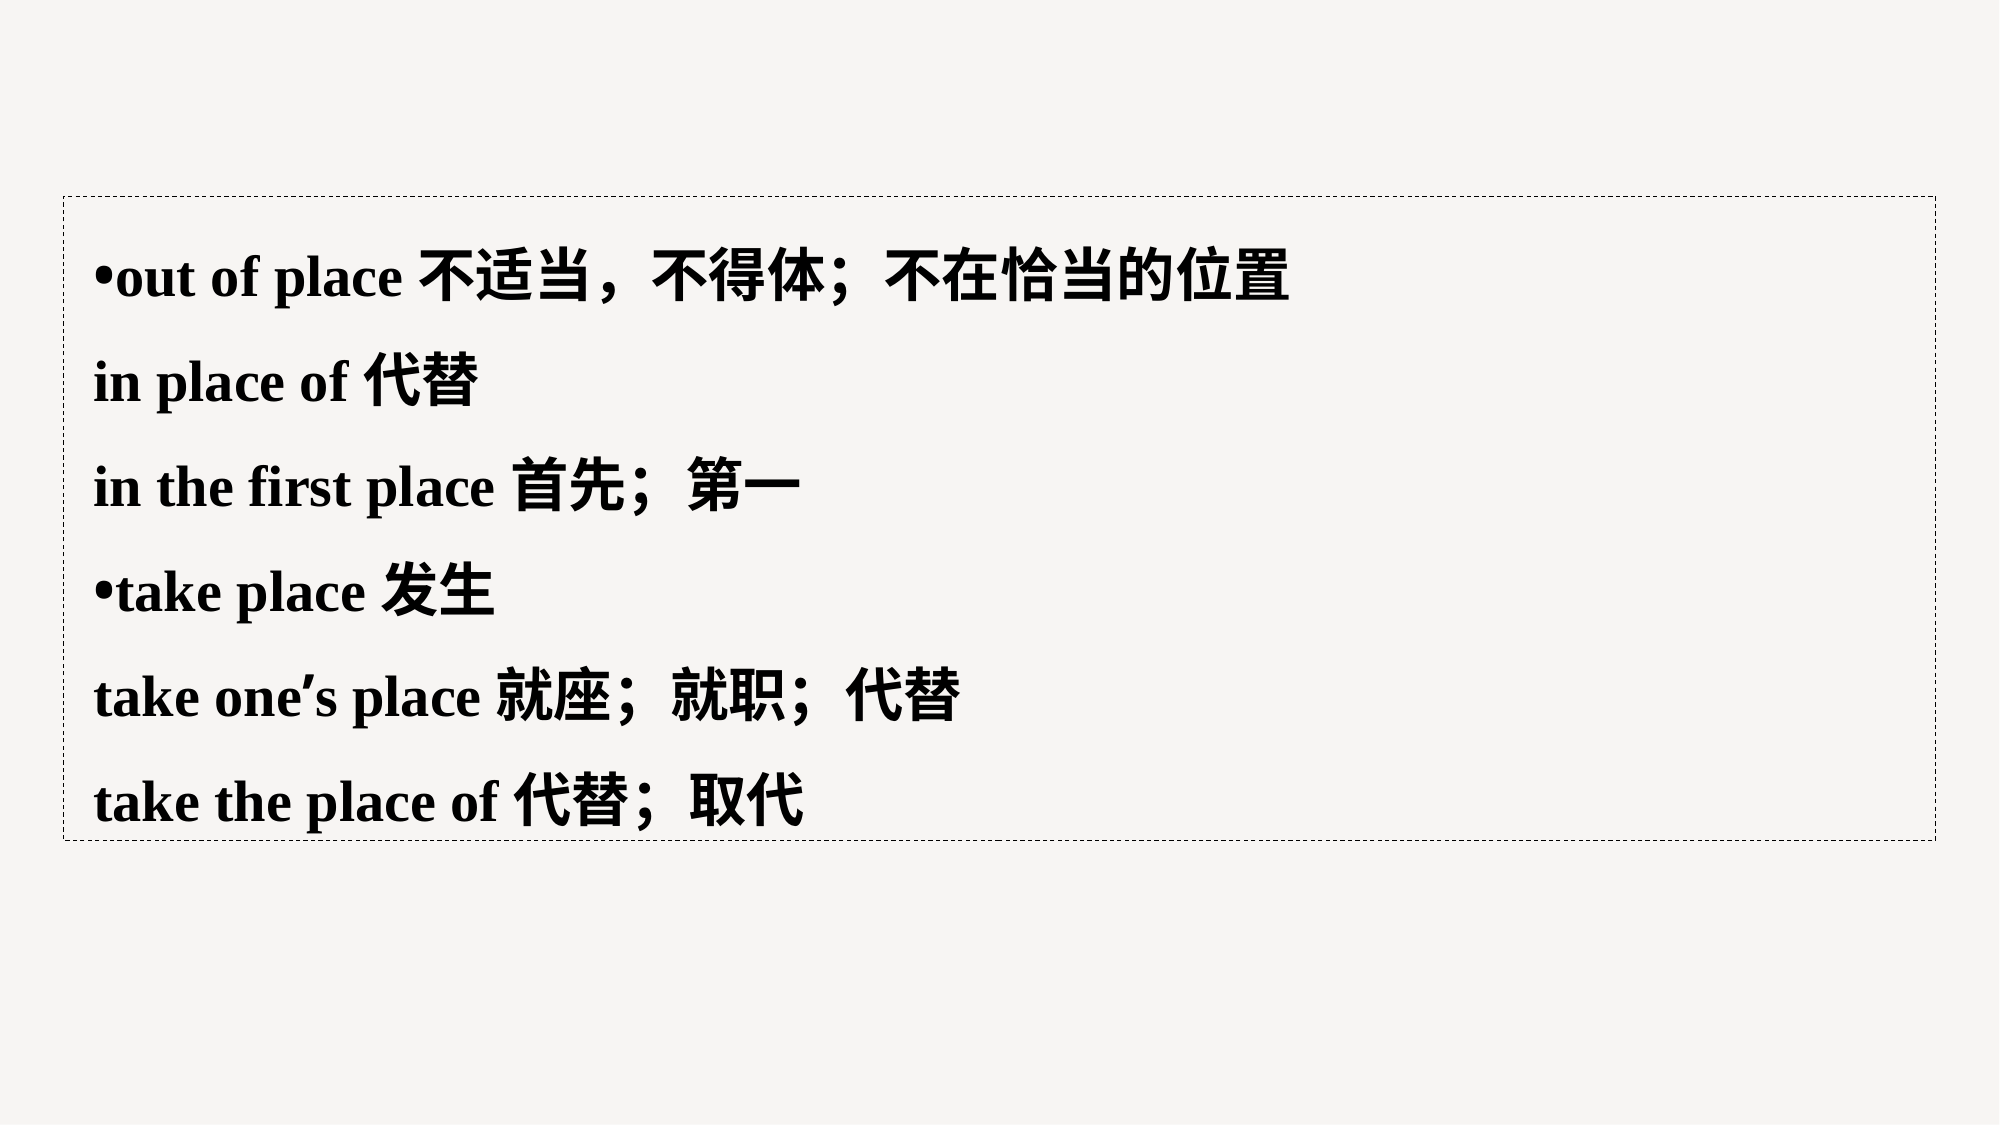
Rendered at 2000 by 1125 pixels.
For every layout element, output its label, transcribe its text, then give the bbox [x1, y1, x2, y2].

text_box •out of place不适当，不得体；不在恰当的位置 in place of代替 in the first place首先；第一 •take place发生 take one’s place就座；就职；代替 take the place of代替；取代 [63, 196, 1936, 841]
